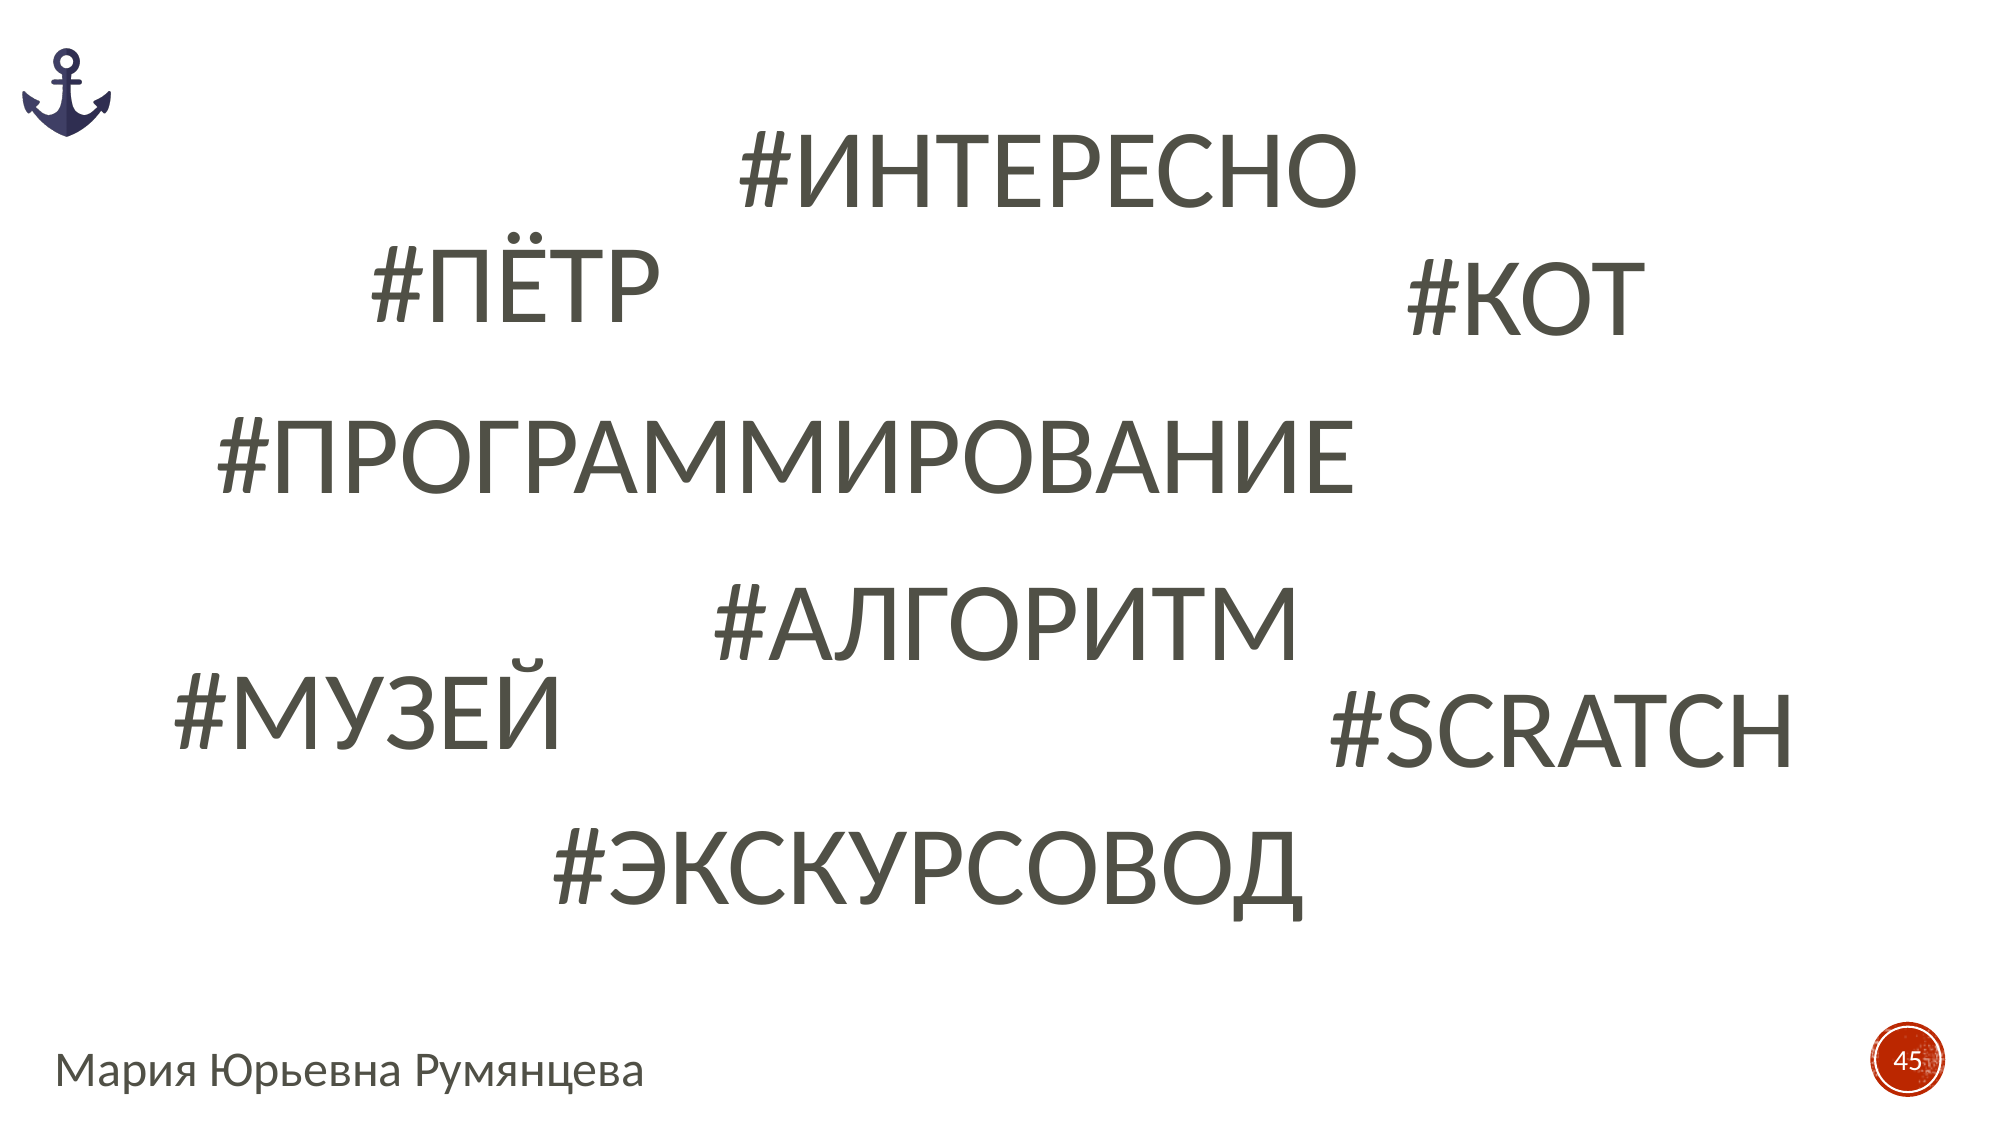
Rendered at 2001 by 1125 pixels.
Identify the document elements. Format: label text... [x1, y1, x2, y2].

text_box #SCRATCH [1314, 663, 1909, 755]
text_box #ПРОГРАММИРОВАНИЕ [200, 389, 1534, 523]
picture [19, 48, 115, 137]
text_box #КОТ [1390, 231, 1795, 372]
text_box #МУЗЕЙ [157, 644, 632, 800]
text_box #ИНТЕРЕСНО [722, 102, 1495, 199]
text_box #АЛГОРИТМ [697, 556, 1481, 674]
slide_number 45 [1855, 1028, 1961, 1089]
footer Мария Юрьевна Румянцева [39, 1037, 1078, 1097]
text_box #ЭКСКУРСОВОД [536, 799, 1391, 945]
text_box #ПЁТР [354, 217, 723, 384]
